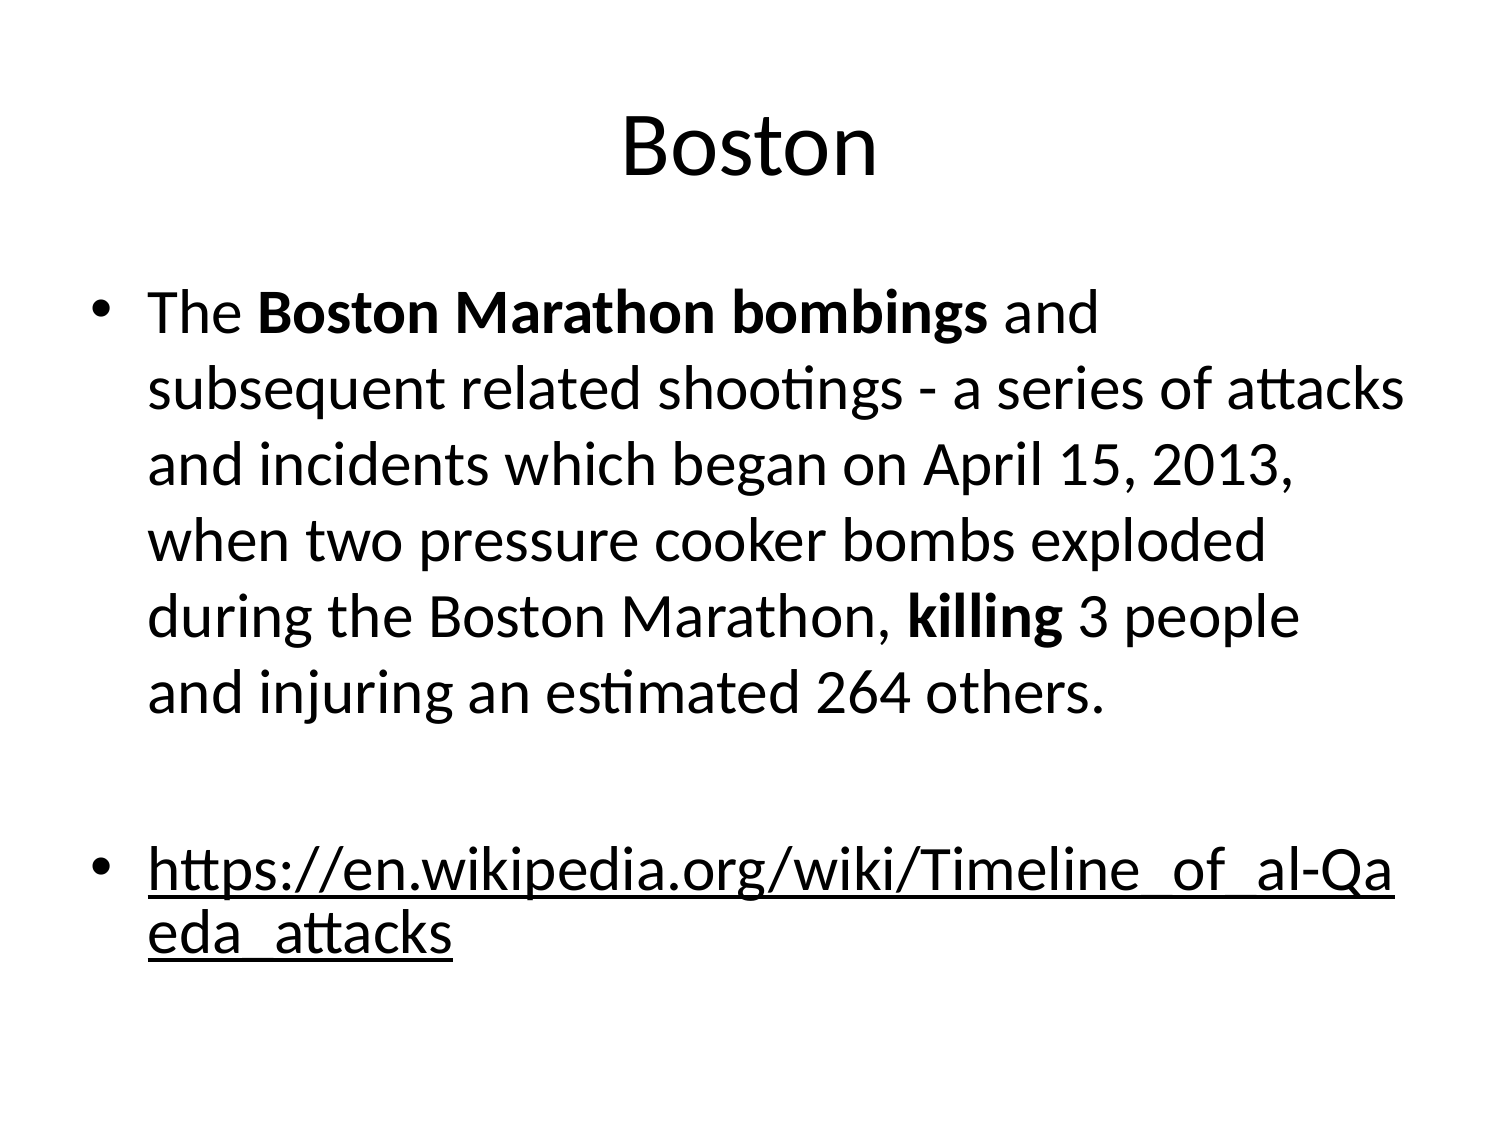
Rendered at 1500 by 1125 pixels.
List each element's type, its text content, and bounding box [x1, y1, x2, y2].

list The Boston Marathon bombings and subsequent related shootings - a series of attacks and incidents which began on April 15, 2013, when two pressure cooker bombs exploded during the Boston Marathon, killing 3 people and injuring an estimated 264 others. https://en.wikipedia.org/wiki/Timeline_of_al-Qaeda_attacks [75, 262, 1425, 1005]
title Boston [75, 45, 1425, 233]
